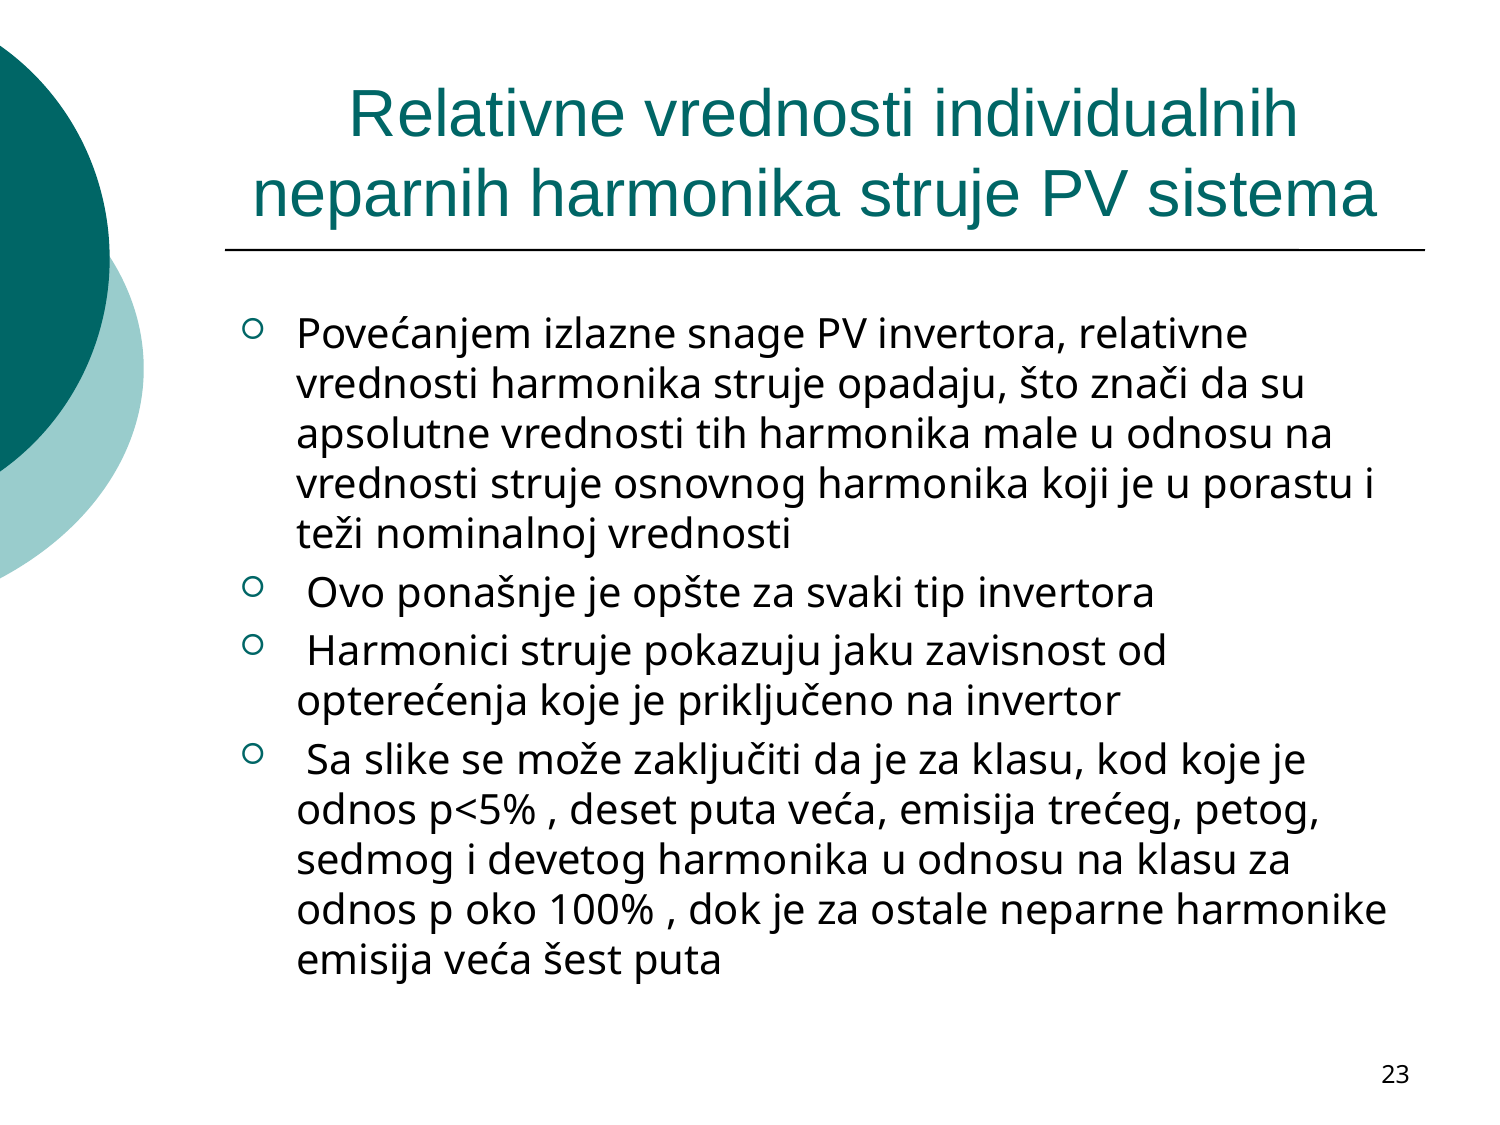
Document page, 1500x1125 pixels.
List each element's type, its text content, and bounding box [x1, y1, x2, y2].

list Povećanjem izlazne snage PV invertora, relativne vrednosti harmonika struje opadaju, što znači da su apsolutne vrednosti tih harmonika male u odnosu na vrednosti struje osnovnog harmonika koji je u porastu i teži nominalnoj vrednosti Ovo ponašnje je opšte za svaki tip invertora Harmonici struje pokazuju jaku zavisnost od opterećenja koje je priključeno na invertor Sa slike se može zaključiti da je za klasu, kod koje je odnos p<5% , deset puta veća, emisija trećeg, petog, sedmog i devetog harmonika u odnosu na klasu za odnos p oko 100% , dok je za ostale neparne harmonike emisija veća šest puta [224, 299, 1425, 975]
slide_number 23 [1074, 1024, 1426, 1101]
title Relativne vrednosti individualnih neparnih harmonika struje PV sistema [224, 49, 1425, 238]
